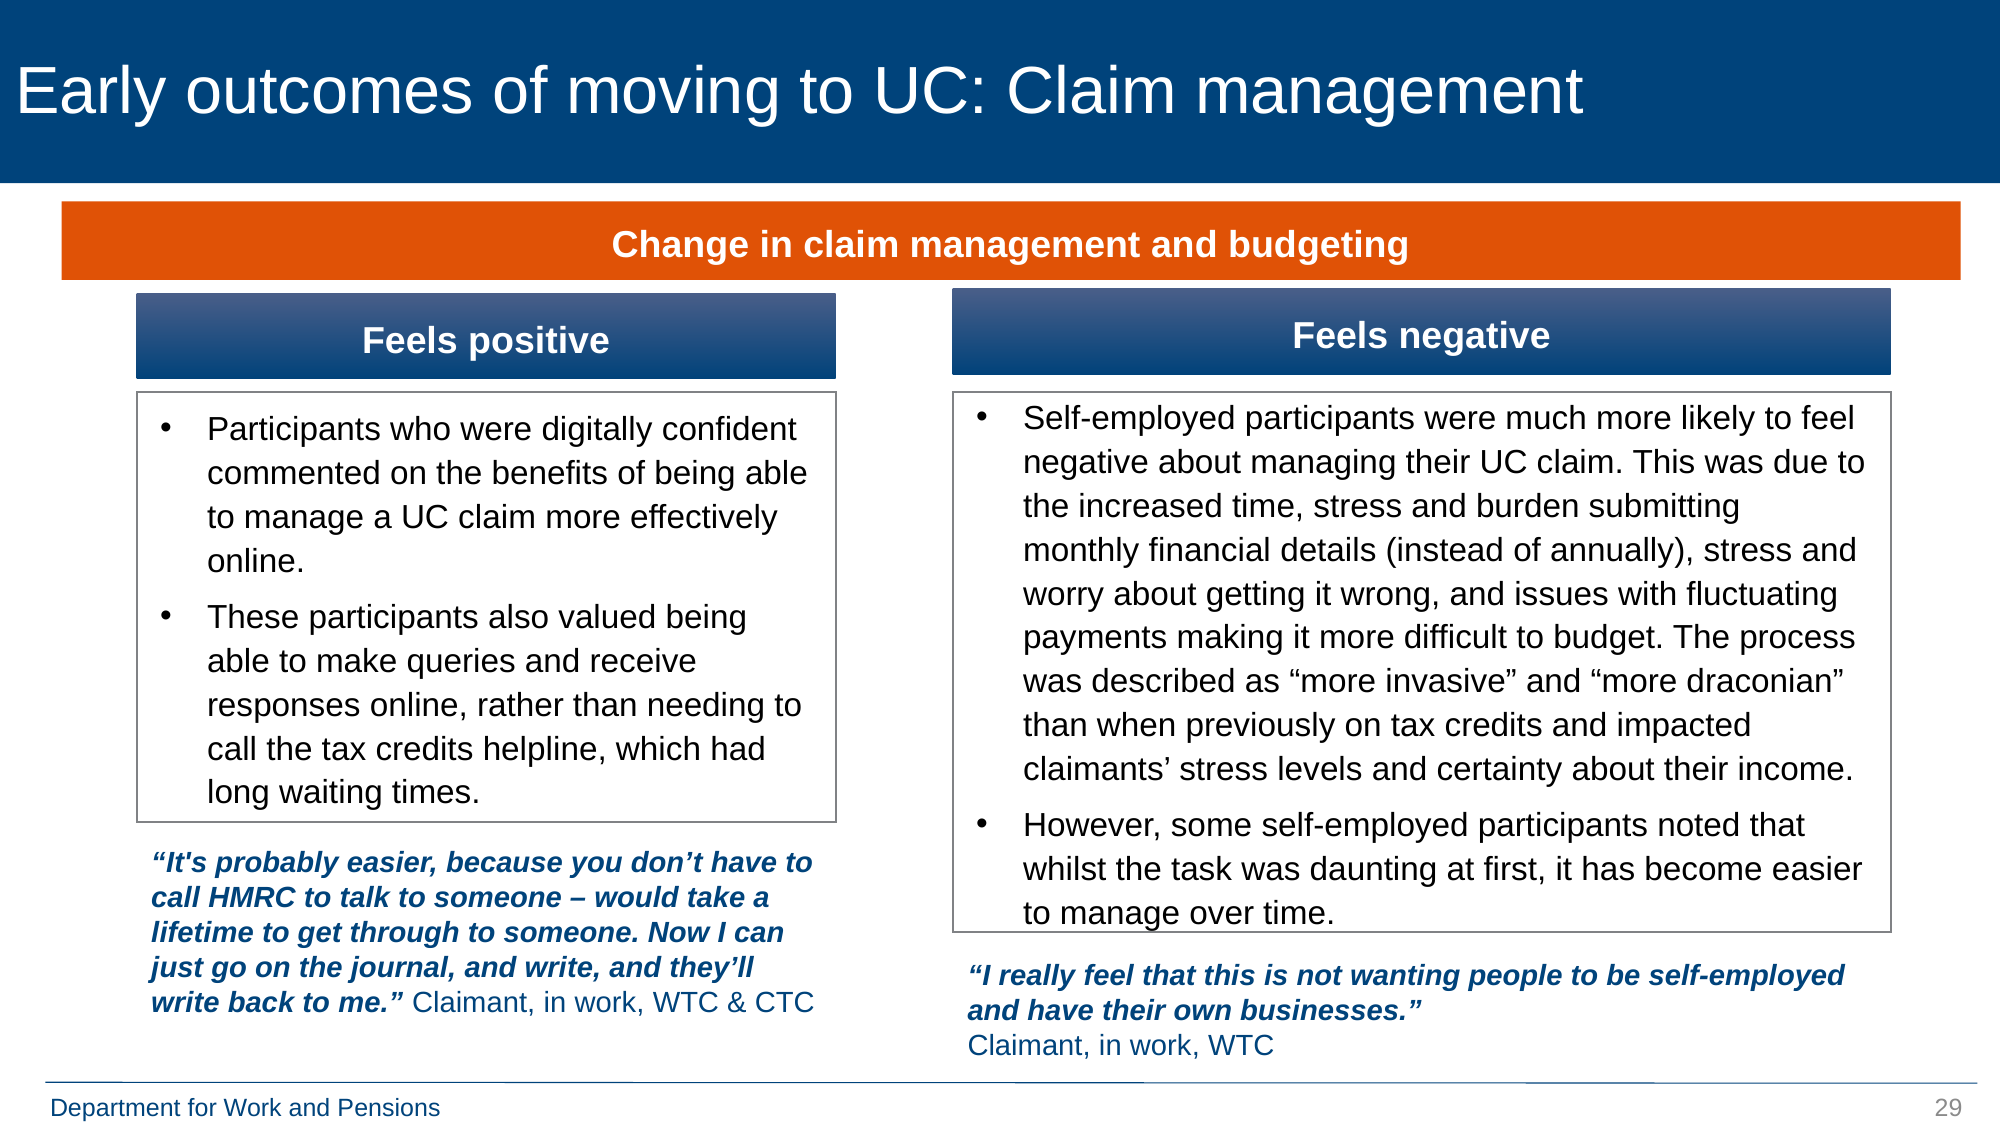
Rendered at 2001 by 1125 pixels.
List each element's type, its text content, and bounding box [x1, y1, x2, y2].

title Early outcomes of moving to UC: Claim management [0, 0, 2000, 184]
text_box “I really feel that this is not wanting people to be self-employed and have their own businesses.” Claimant, in work, WTC [952, 949, 1891, 1069]
text_box Self-employed participants were much more likely to feel negative about managing their UC claim. This was due to the increased time, stress and burden submitting monthly financial details (instead of annually), stress and worry about getting it wrong, and issues with fluctuating payments making it more difficult to budget. The process was described as “more invasive” and “more draconian” than when previously on tax credits and impacted claimants’ stress levels and certainty about their income. However, some self-employed participants noted that whilst the task was daunting at first, it has become easier to manage over time. [952, 391, 1892, 933]
text_box Feels negative [952, 288, 1891, 375]
text_box Feels positive [136, 292, 836, 379]
text_box “It's probably easier, because you don’t have to call HMRC to talk to someone – would take a lifetime to get through to someone. Now I can just go on the journal, and write, and they’ll write back to me.” Claimant, in work, WTC & CTC [136, 835, 836, 1026]
text_box Participants who were digitally confident commented on the benefits of being able to manage a UC claim more effectively online. These participants also valued being able to make queries and receive responses online, rather than needing to call the tax credits helpline, which had long waiting times. [136, 391, 837, 823]
text_box Change in claim management and budgeting [61, 200, 1962, 281]
